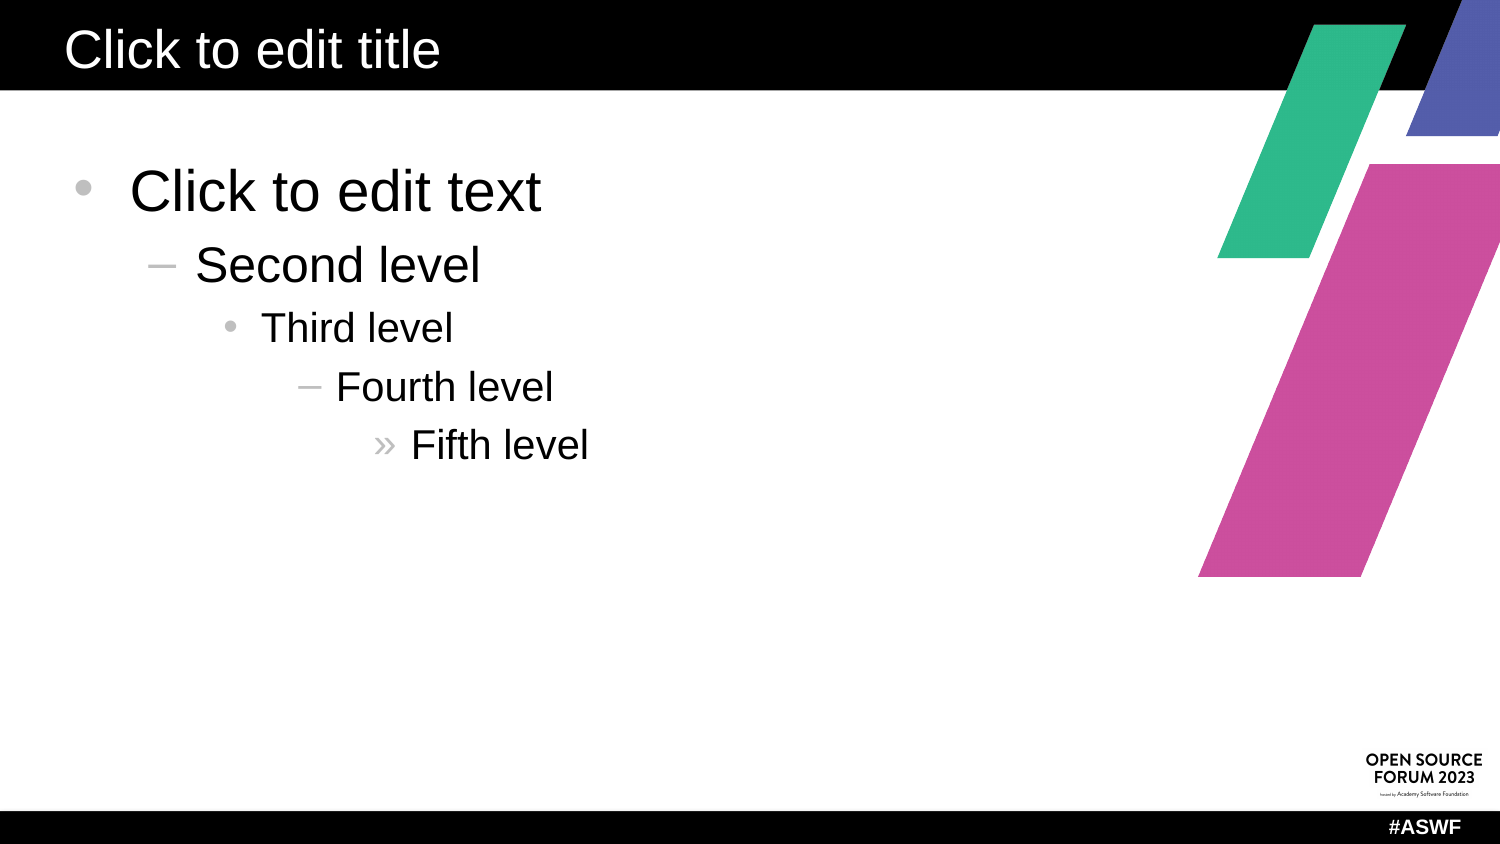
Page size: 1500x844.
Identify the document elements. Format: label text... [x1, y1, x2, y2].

picture [1048, 0, 1500, 633]
picture [1362, 748, 1488, 799]
list Click to edit text Second level Third level Fourth level Fifth level [58, 145, 1269, 687]
title Click to edit title [48, 6, 1425, 87]
